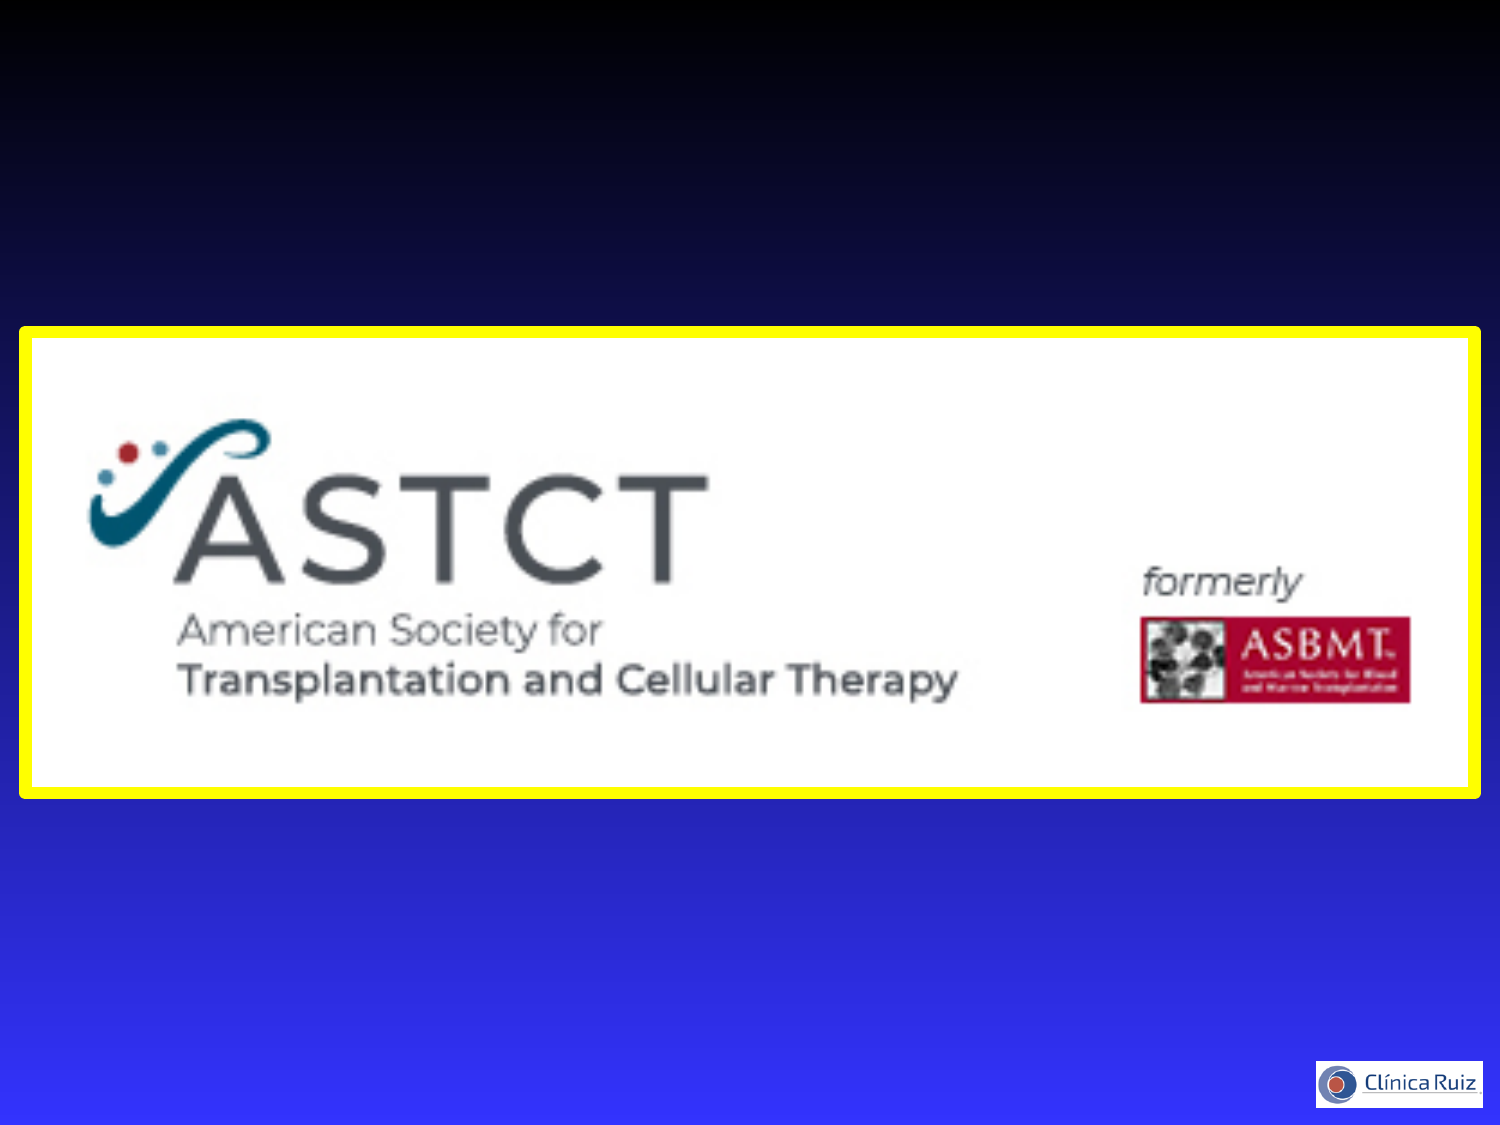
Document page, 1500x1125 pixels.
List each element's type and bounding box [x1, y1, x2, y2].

picture [31, 337, 1469, 788]
picture [1316, 1060, 1483, 1109]
